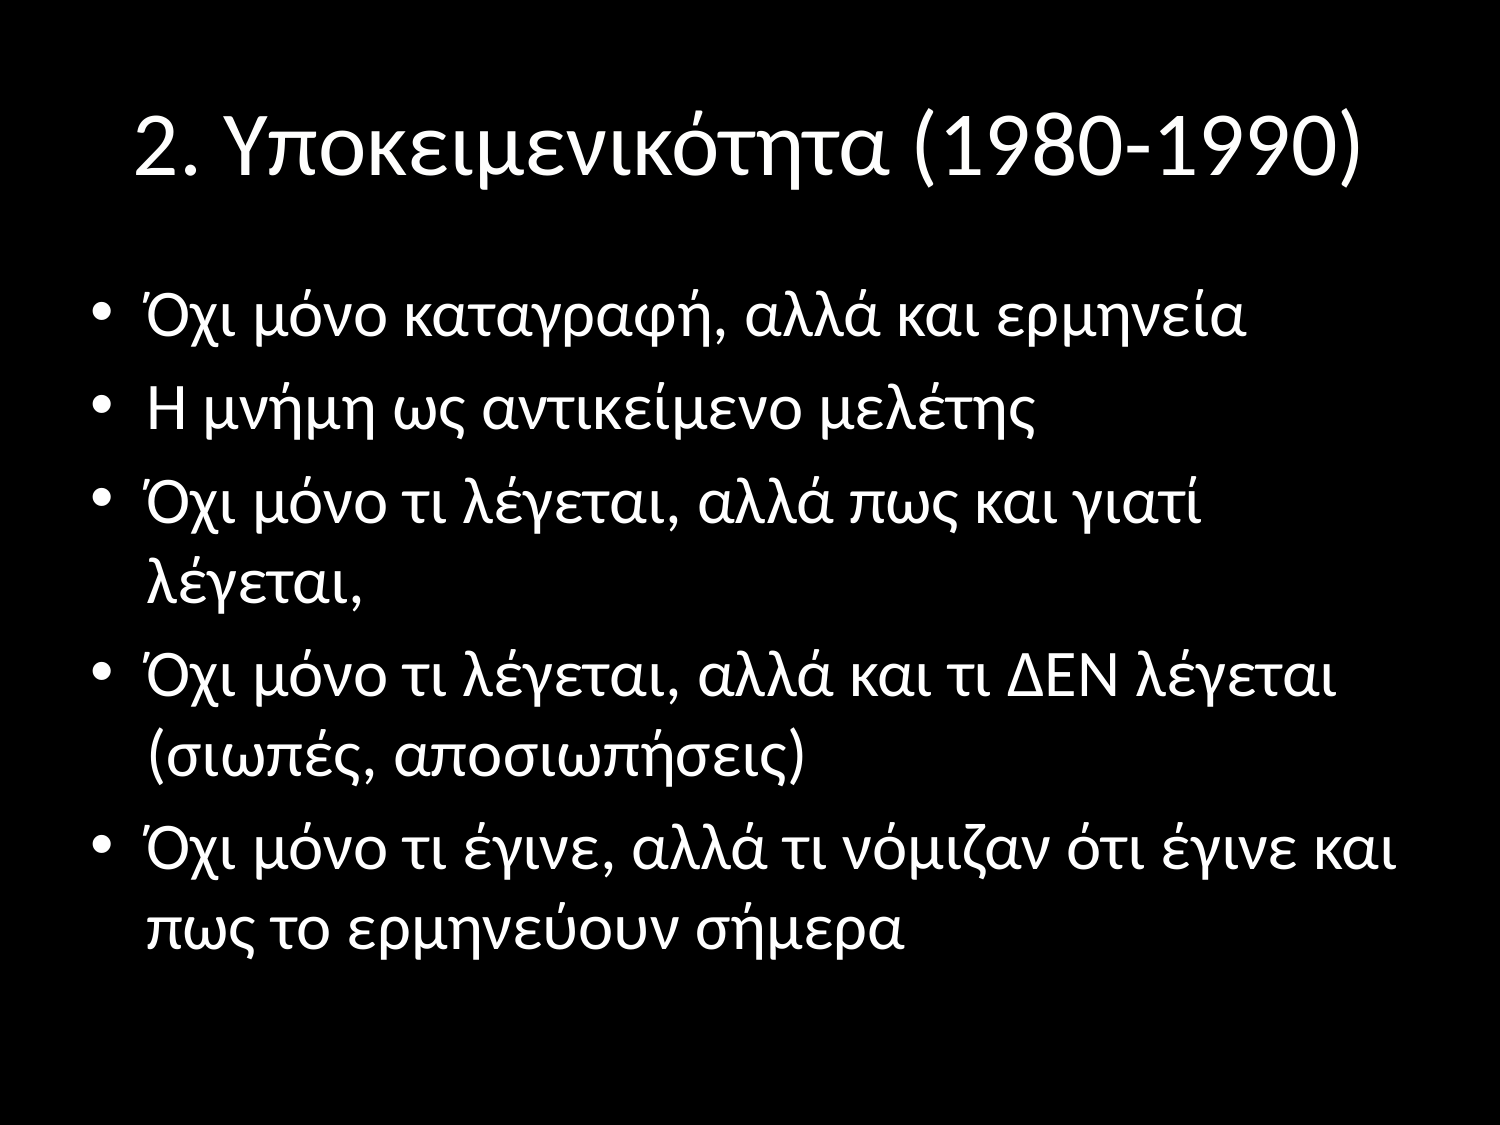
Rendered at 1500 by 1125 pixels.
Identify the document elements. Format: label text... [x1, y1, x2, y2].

list Όχι μόνο καταγραφή, αλλά και ερμηνεία Η μνήμη ως αντικείμενο μελέτης Όχι μόνο τι λέγεται, αλλά πως και γιατί λέγεται, Όχι μόνο τι λέγεται, αλλά και τι ΔΕΝ λέγεται (σιωπές, αποσιωπήσεις) Όχι μόνο τι έγινε, αλλά τι νόμιζαν ότι έγινε και πως το ερμηνεύουν σήμερα [75, 262, 1425, 1005]
title 2. Υποκειμενικότητα (1980-1990) [75, 45, 1425, 233]
